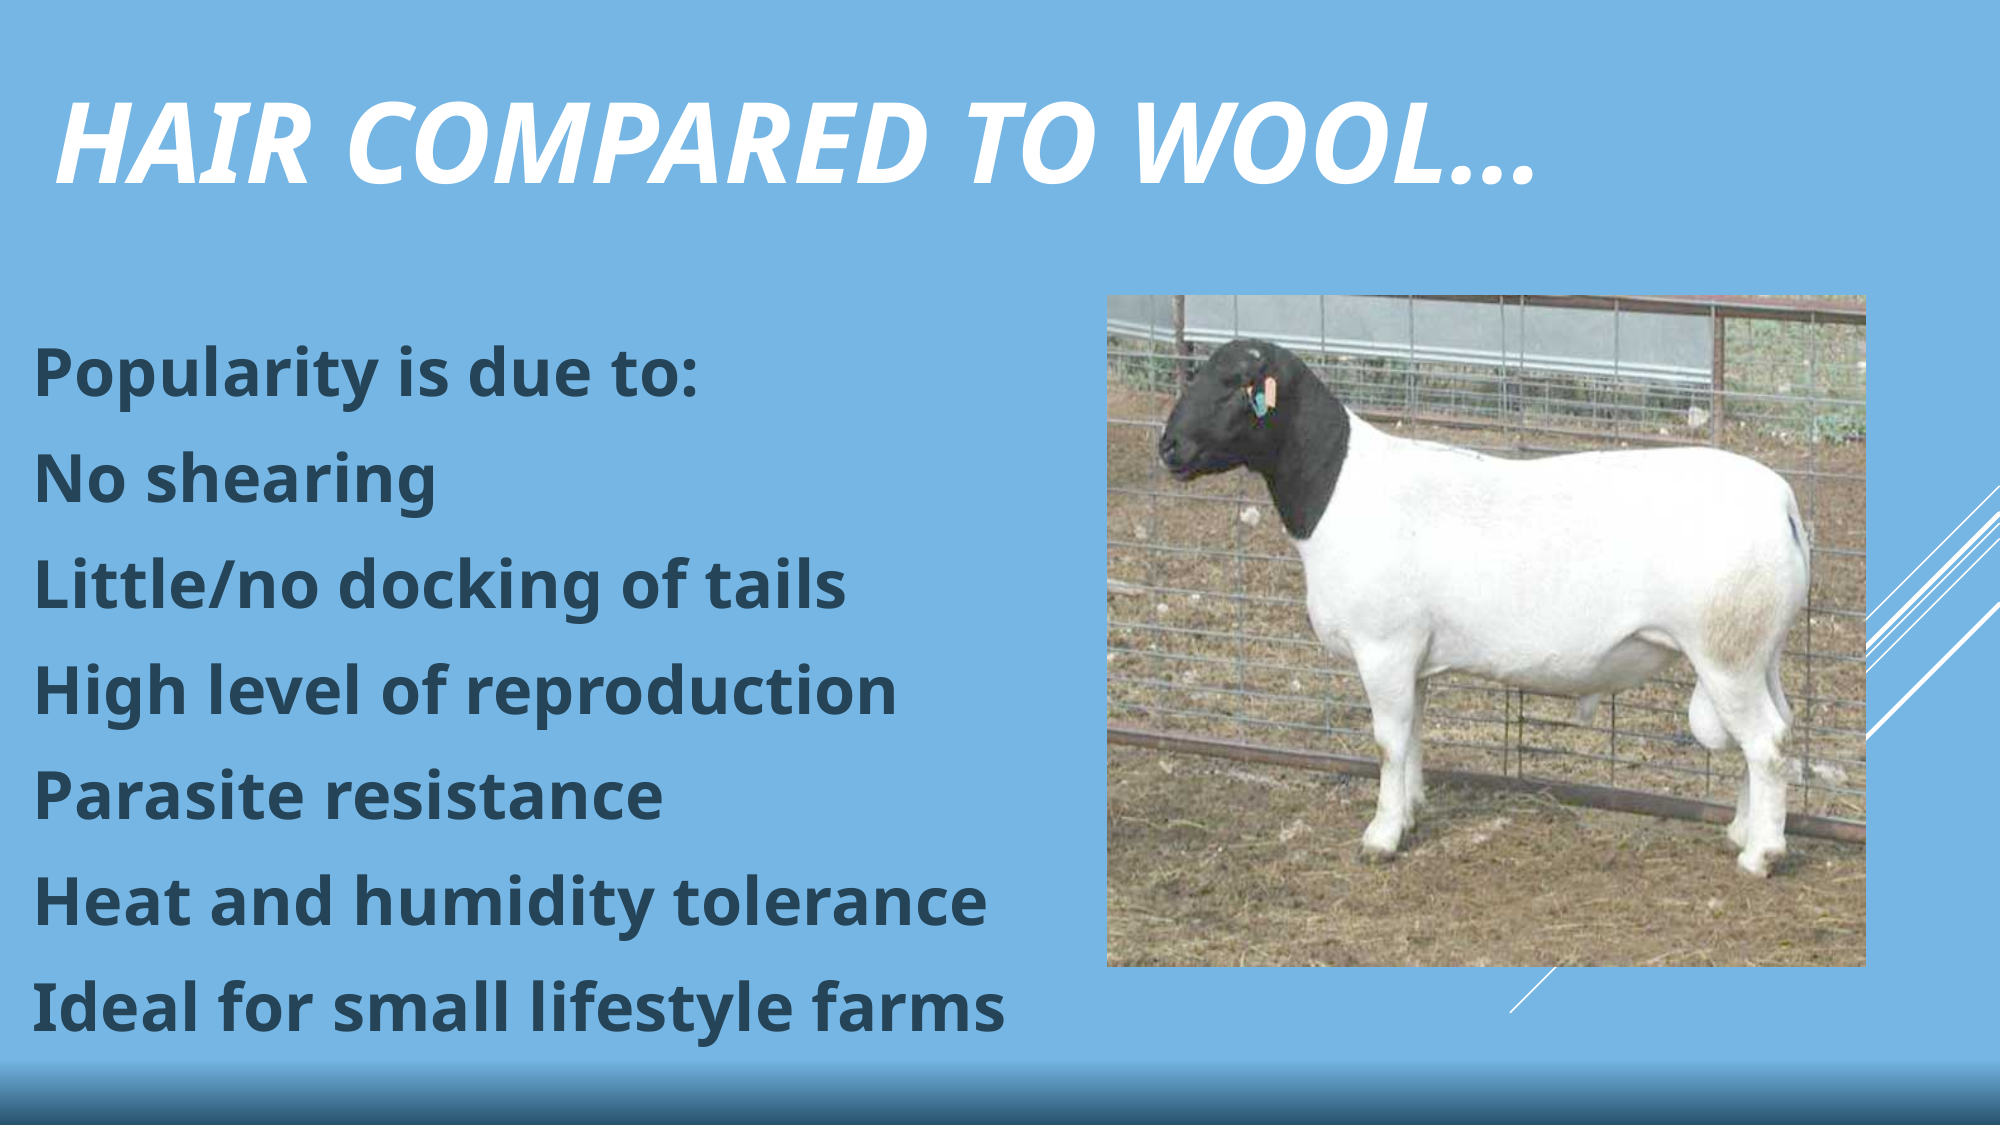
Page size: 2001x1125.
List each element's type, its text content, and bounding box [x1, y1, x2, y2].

title Hair compared to Wool… [38, 45, 1675, 233]
picture [1107, 295, 1866, 967]
list Popularity is due to: No shearing Little/no docking of tails High level of reproduction Parasite resistance Heat and humidity tolerance Ideal for small lifestyle farms [17, 295, 1100, 1080]
